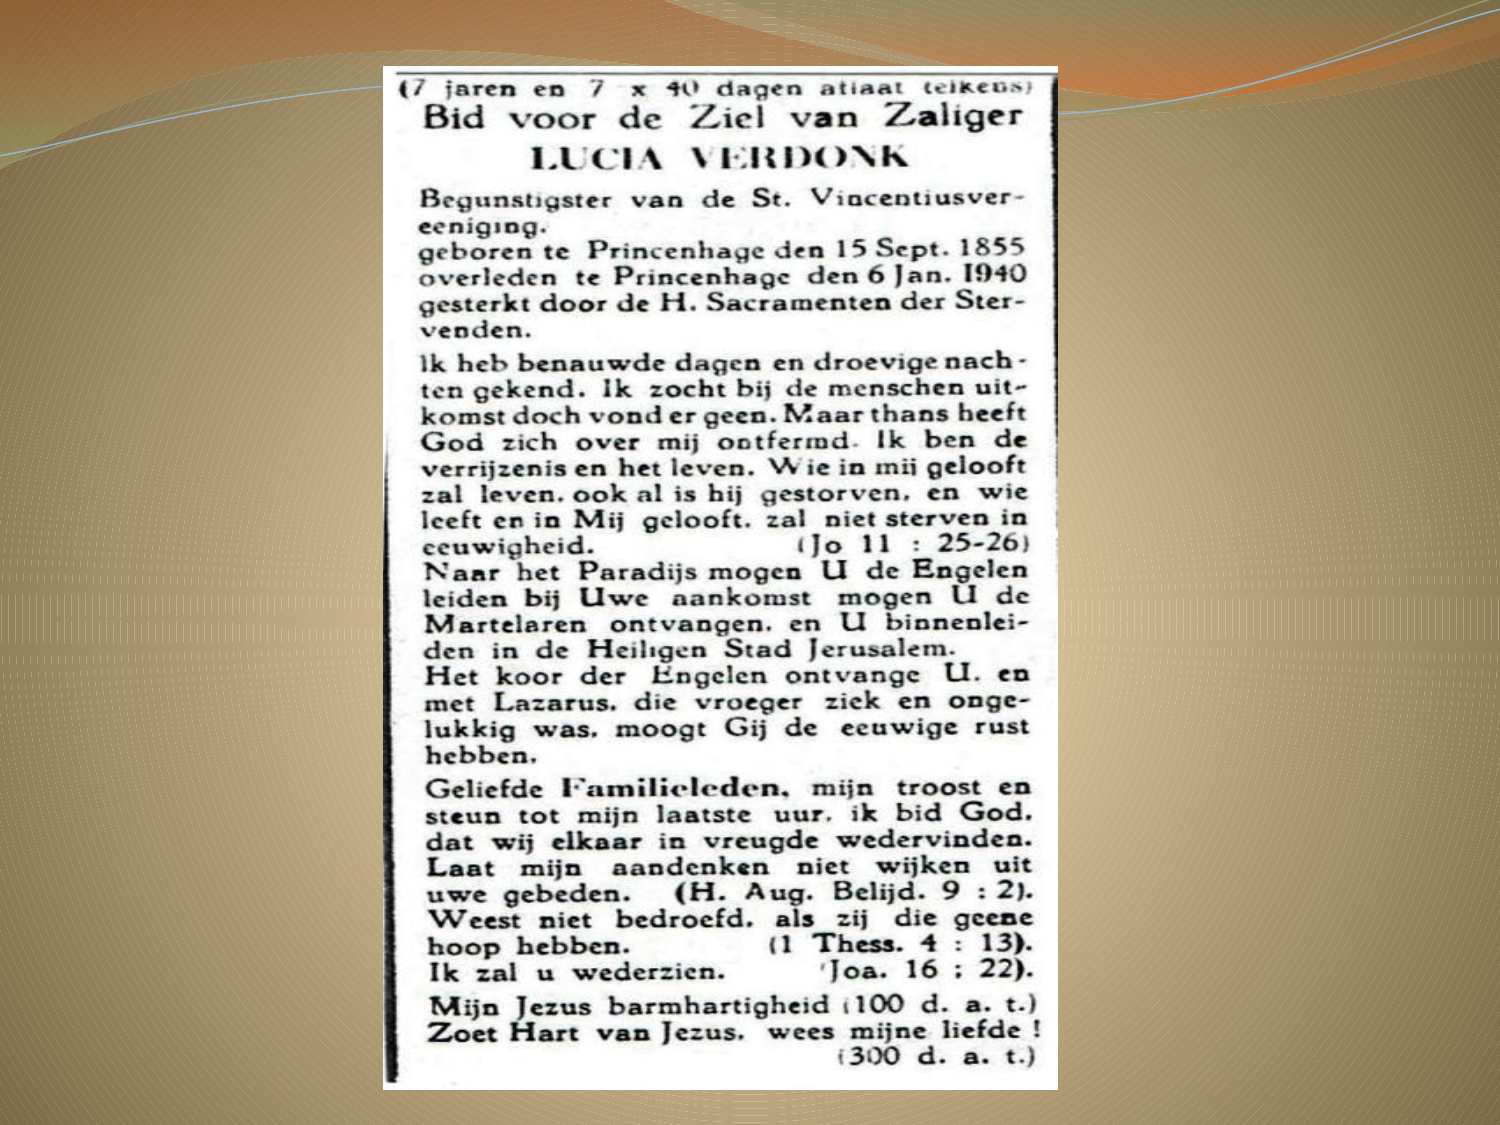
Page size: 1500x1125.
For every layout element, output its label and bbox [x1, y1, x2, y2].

picture [383, 66, 1058, 1090]
